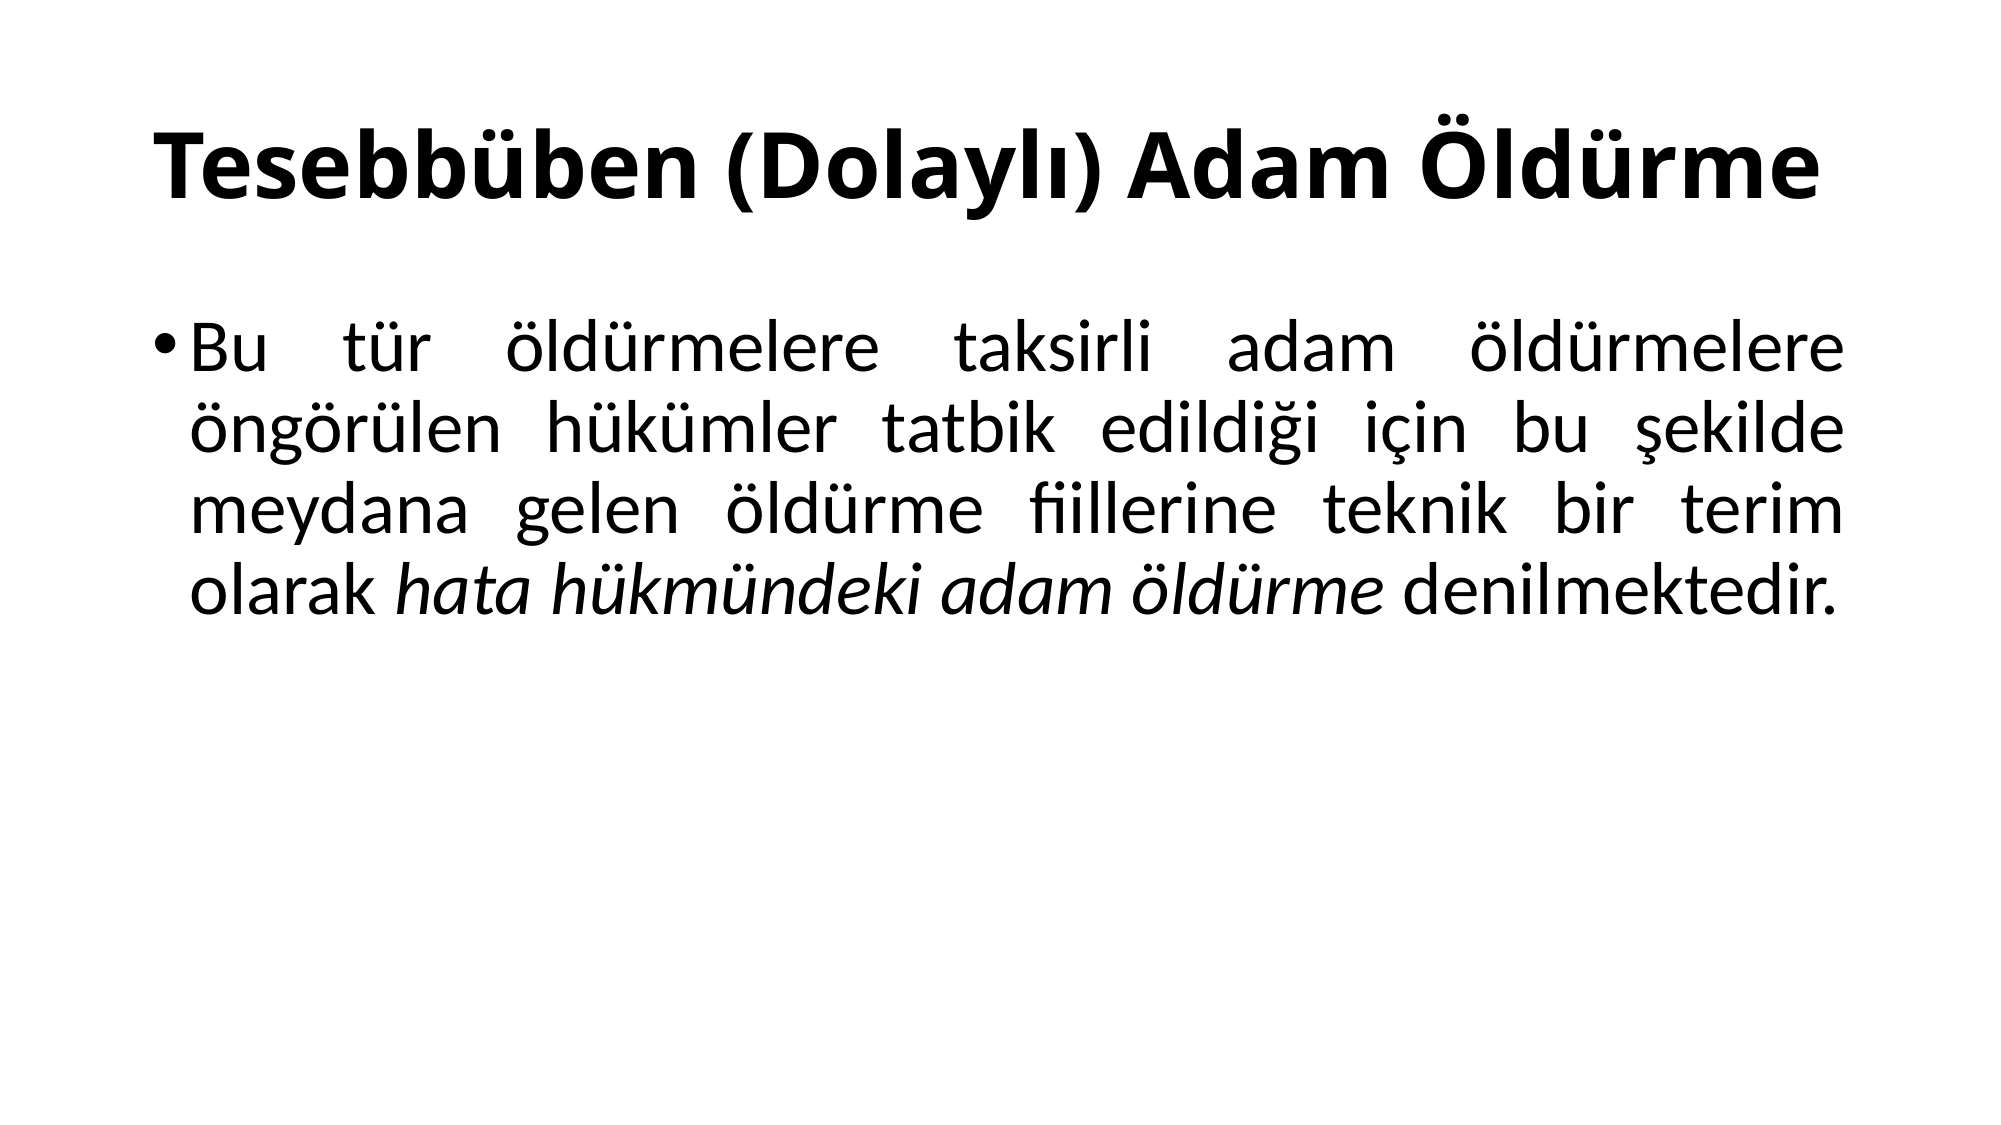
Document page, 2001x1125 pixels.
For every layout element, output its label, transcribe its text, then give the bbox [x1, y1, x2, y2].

list Bu tür öldürmelere taksirli adam öldürmelere öngörülen hükümler tatbik edildiği için bu şekilde meydana gelen öldürme fiillerine teknik bir terim olarak hata hükmündeki adam öldürme denilmektedir. [137, 299, 1863, 1014]
title Tesebbüben (Dolaylı) Adam Öldürme [137, 59, 1863, 278]
